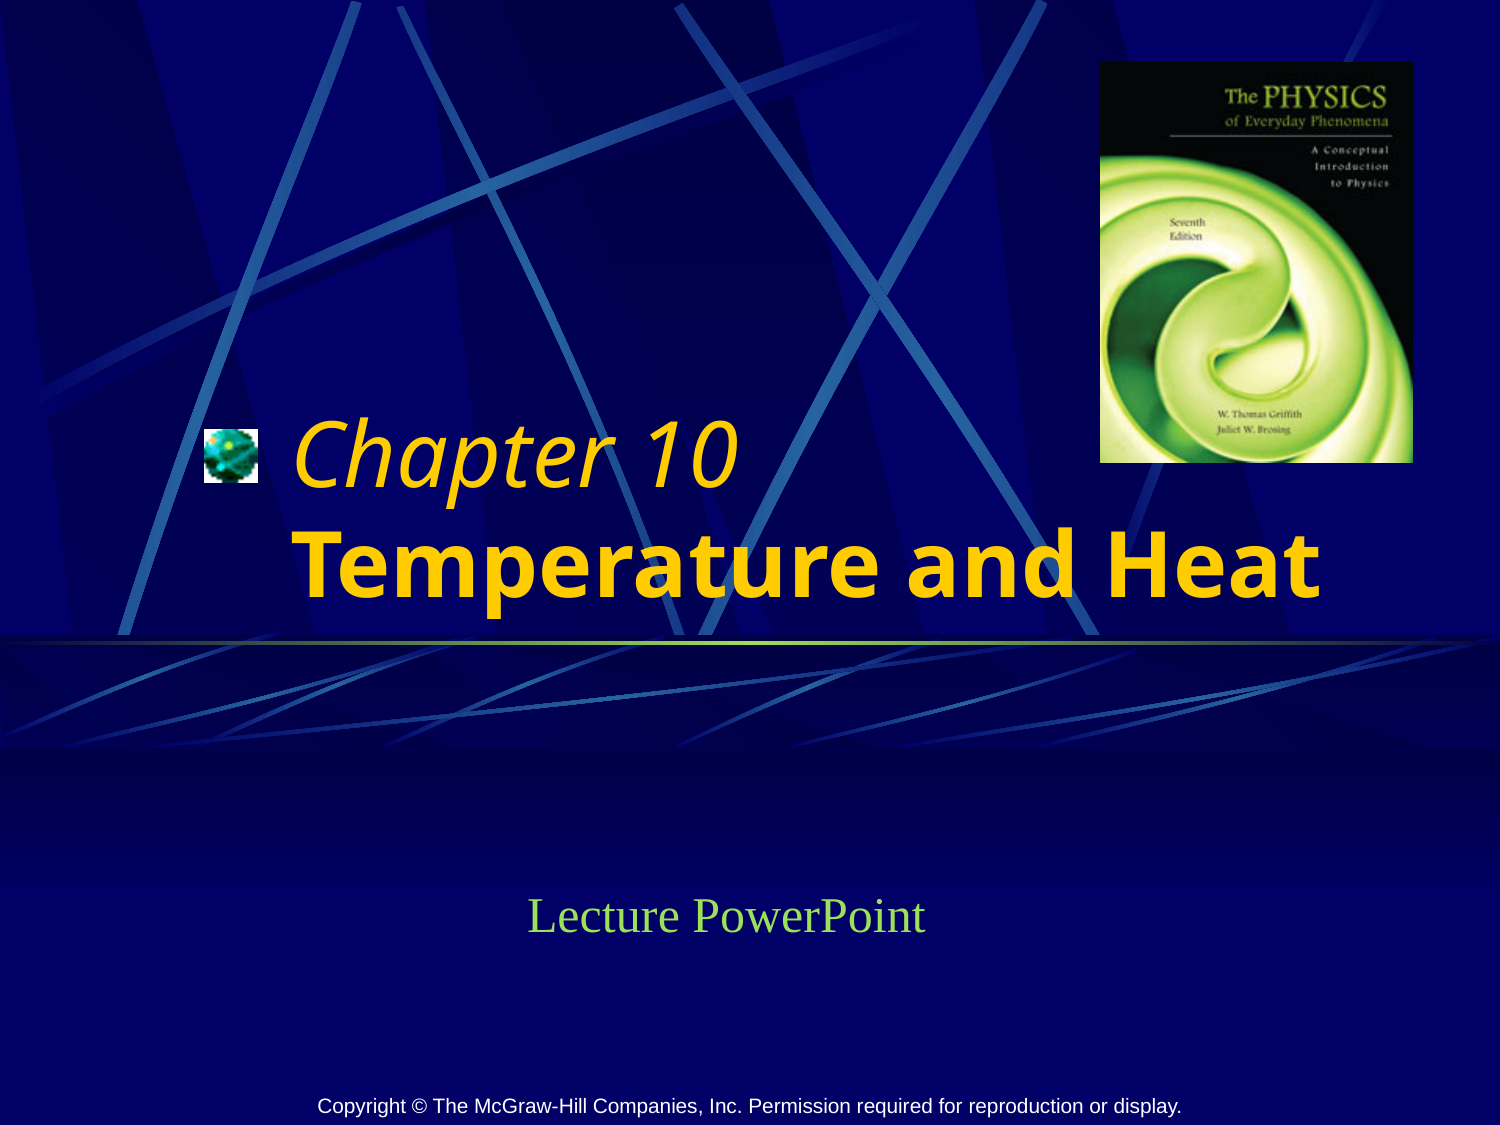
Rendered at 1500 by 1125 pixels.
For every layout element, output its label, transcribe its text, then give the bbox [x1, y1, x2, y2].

text_box Lecture PowerPoint [512, 874, 941, 950]
picture [1099, 62, 1413, 463]
picture [204, 429, 258, 483]
text_box Copyright © The McGraw-Hill Companies, Inc. Permission required for reproduction or display. [0, 1085, 1500, 1125]
title Chapter 10 Temperature and Heat [274, 349, 1463, 663]
